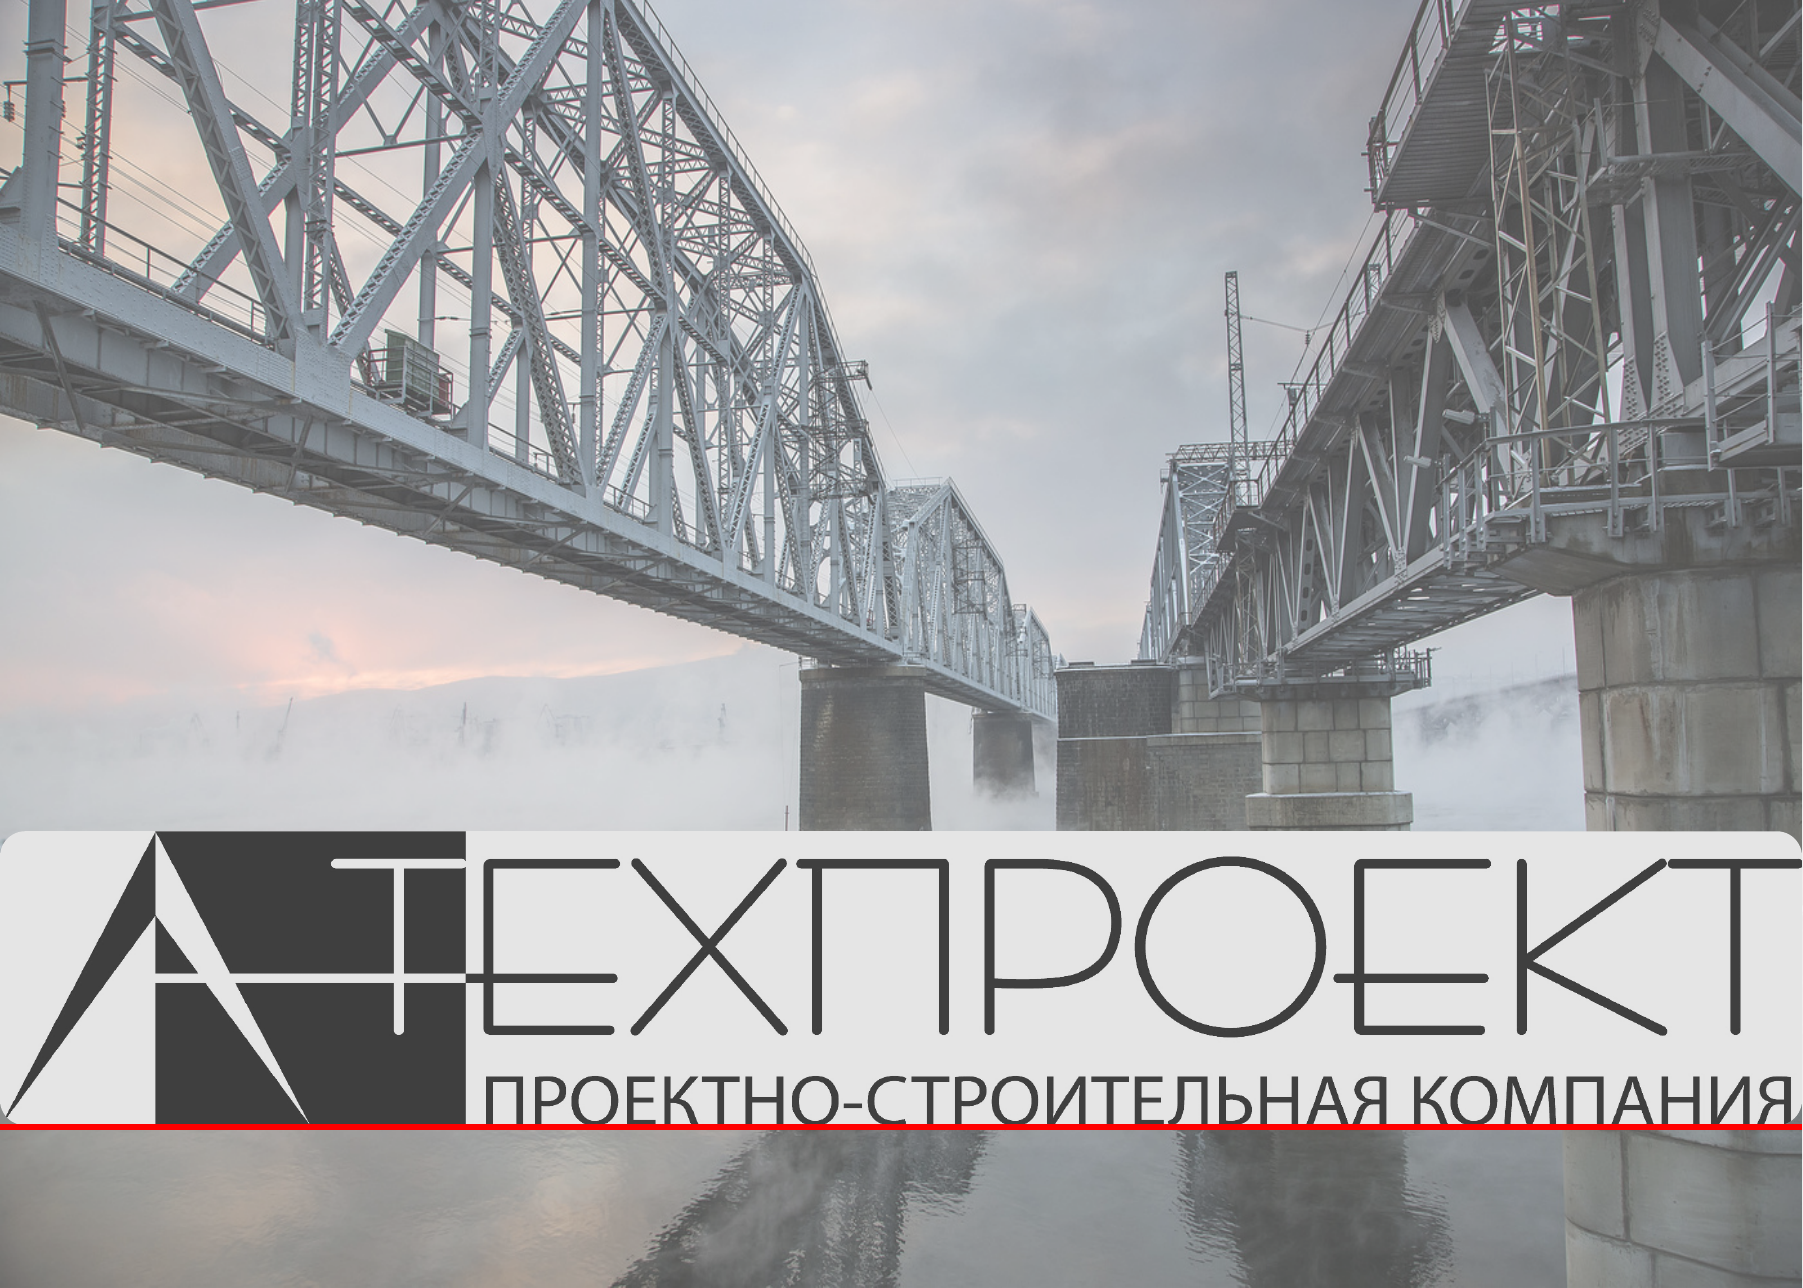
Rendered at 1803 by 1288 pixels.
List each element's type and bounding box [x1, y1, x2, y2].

picture [0, 830, 1803, 1126]
